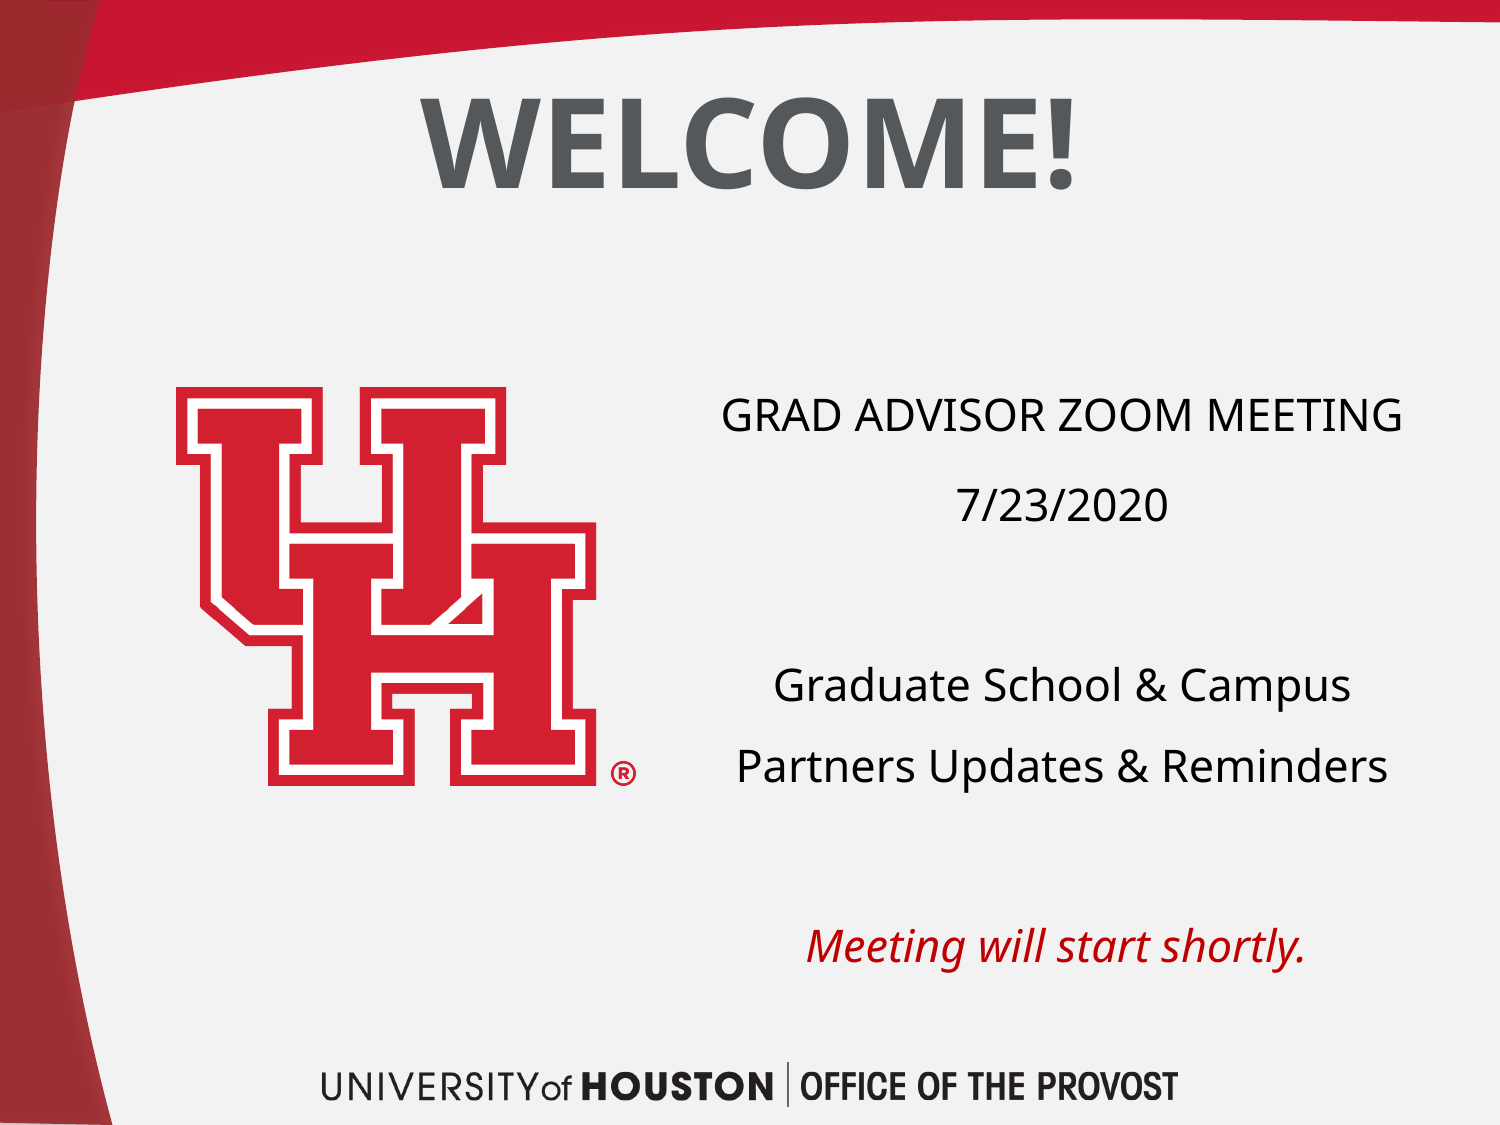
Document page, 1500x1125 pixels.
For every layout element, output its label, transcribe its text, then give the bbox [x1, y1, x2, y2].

list GRAD ADVISOR ZOOM MEETING 7/23/2020 Graduate School & Campus Partners Updates & Reminders Meeting will start shortly. [699, 262, 1425, 1005]
picture [176, 387, 636, 787]
title Welcome! [75, 45, 1425, 233]
picture [322, 1062, 1178, 1107]
